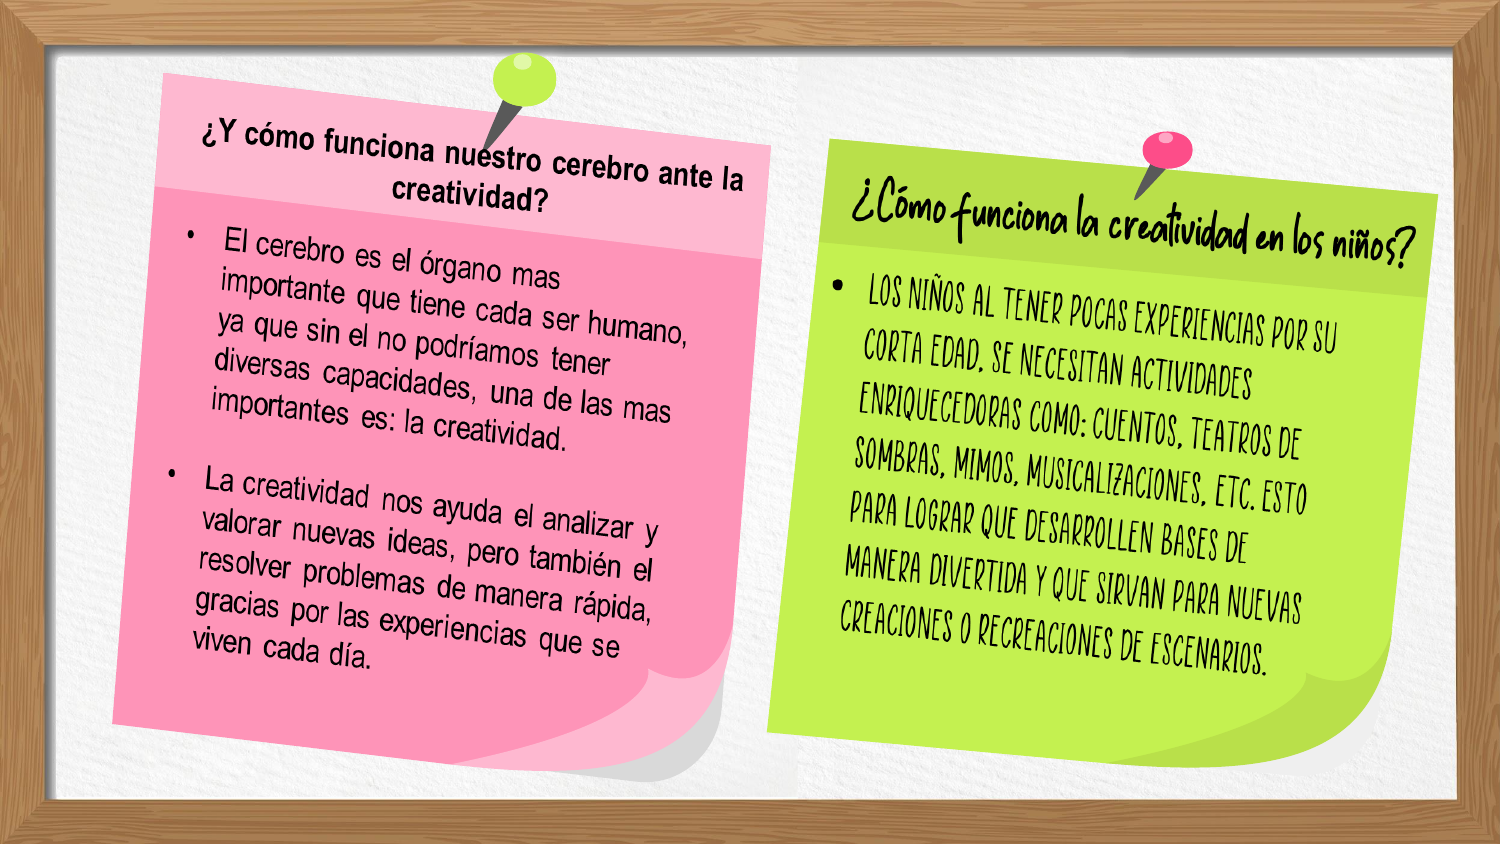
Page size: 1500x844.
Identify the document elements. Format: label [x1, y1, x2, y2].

picture [0, 0, 1500, 844]
text_box [722, 95, 1479, 808]
text_box [63, 29, 815, 815]
